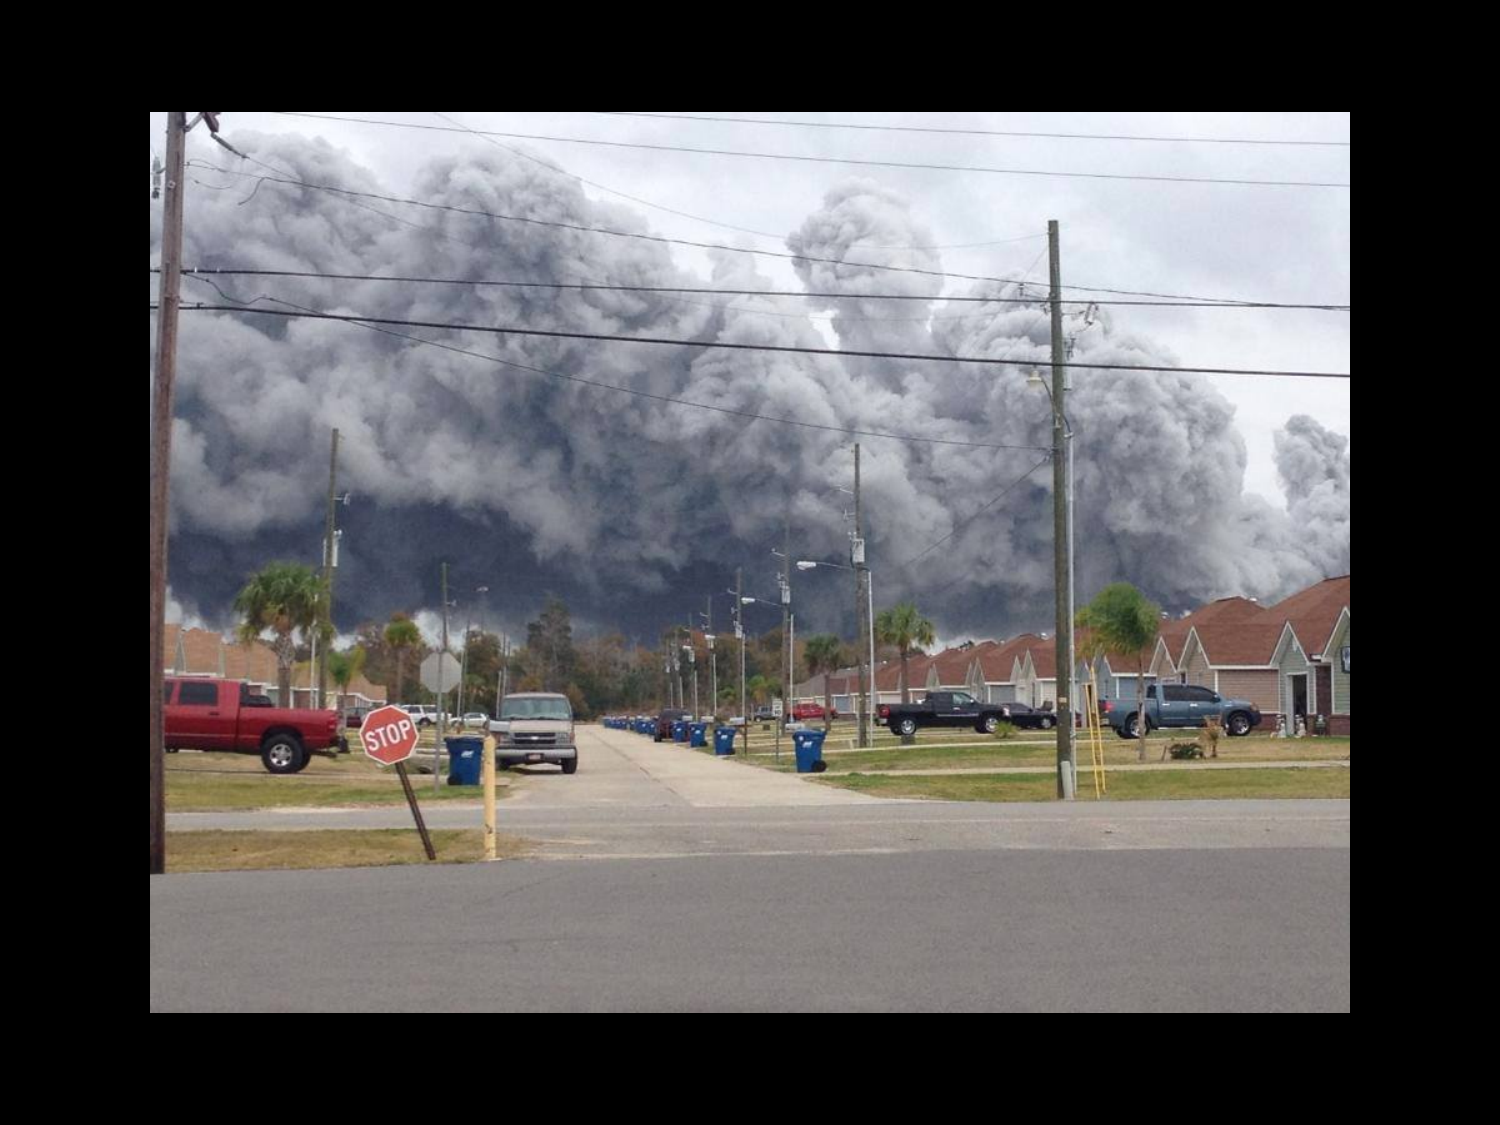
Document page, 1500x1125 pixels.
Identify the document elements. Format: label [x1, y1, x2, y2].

picture [149, 112, 1351, 1013]
